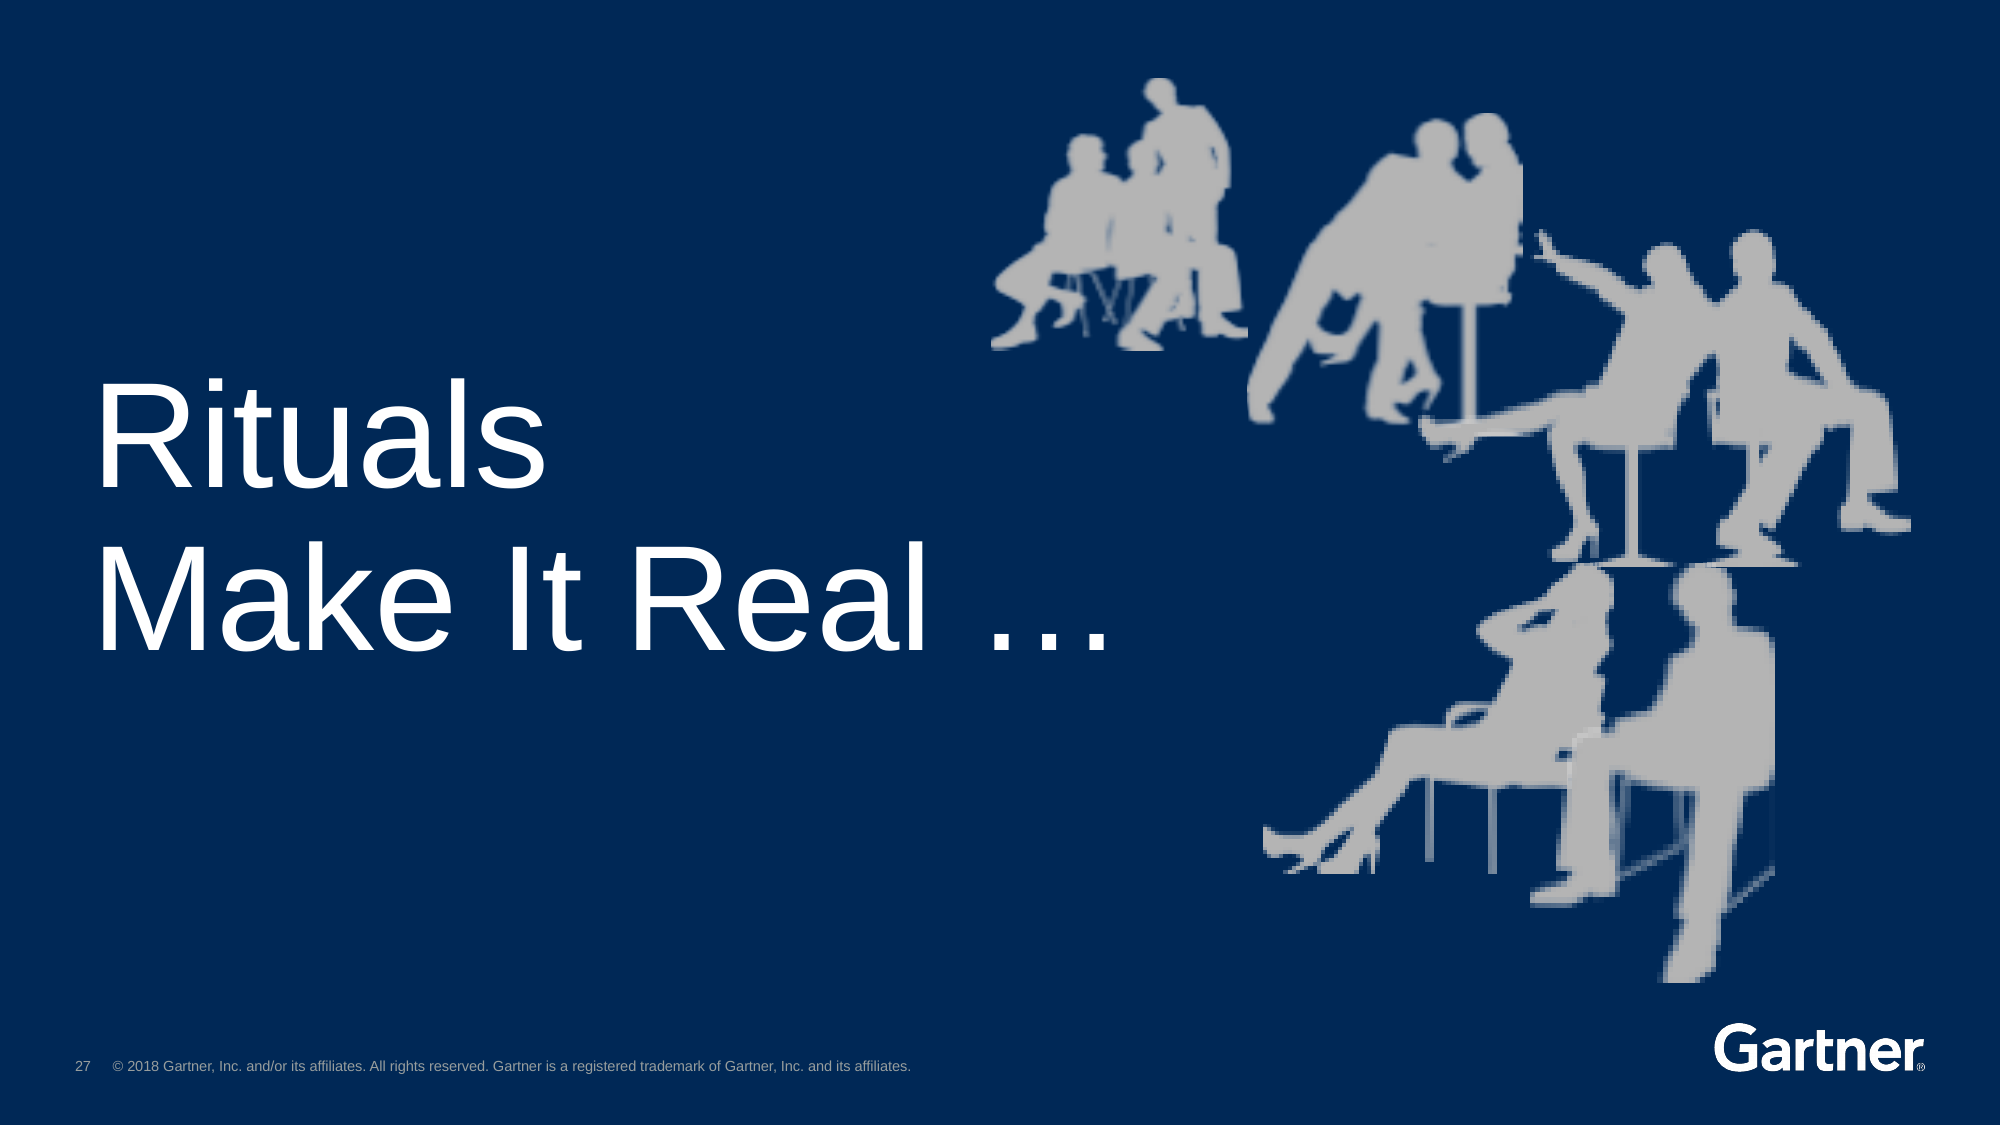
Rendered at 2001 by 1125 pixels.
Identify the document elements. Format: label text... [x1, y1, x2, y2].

picture [1714, 1023, 1925, 1072]
text_box Rituals Make It Real … [76, 351, 991, 710]
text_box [991, 78, 1911, 983]
